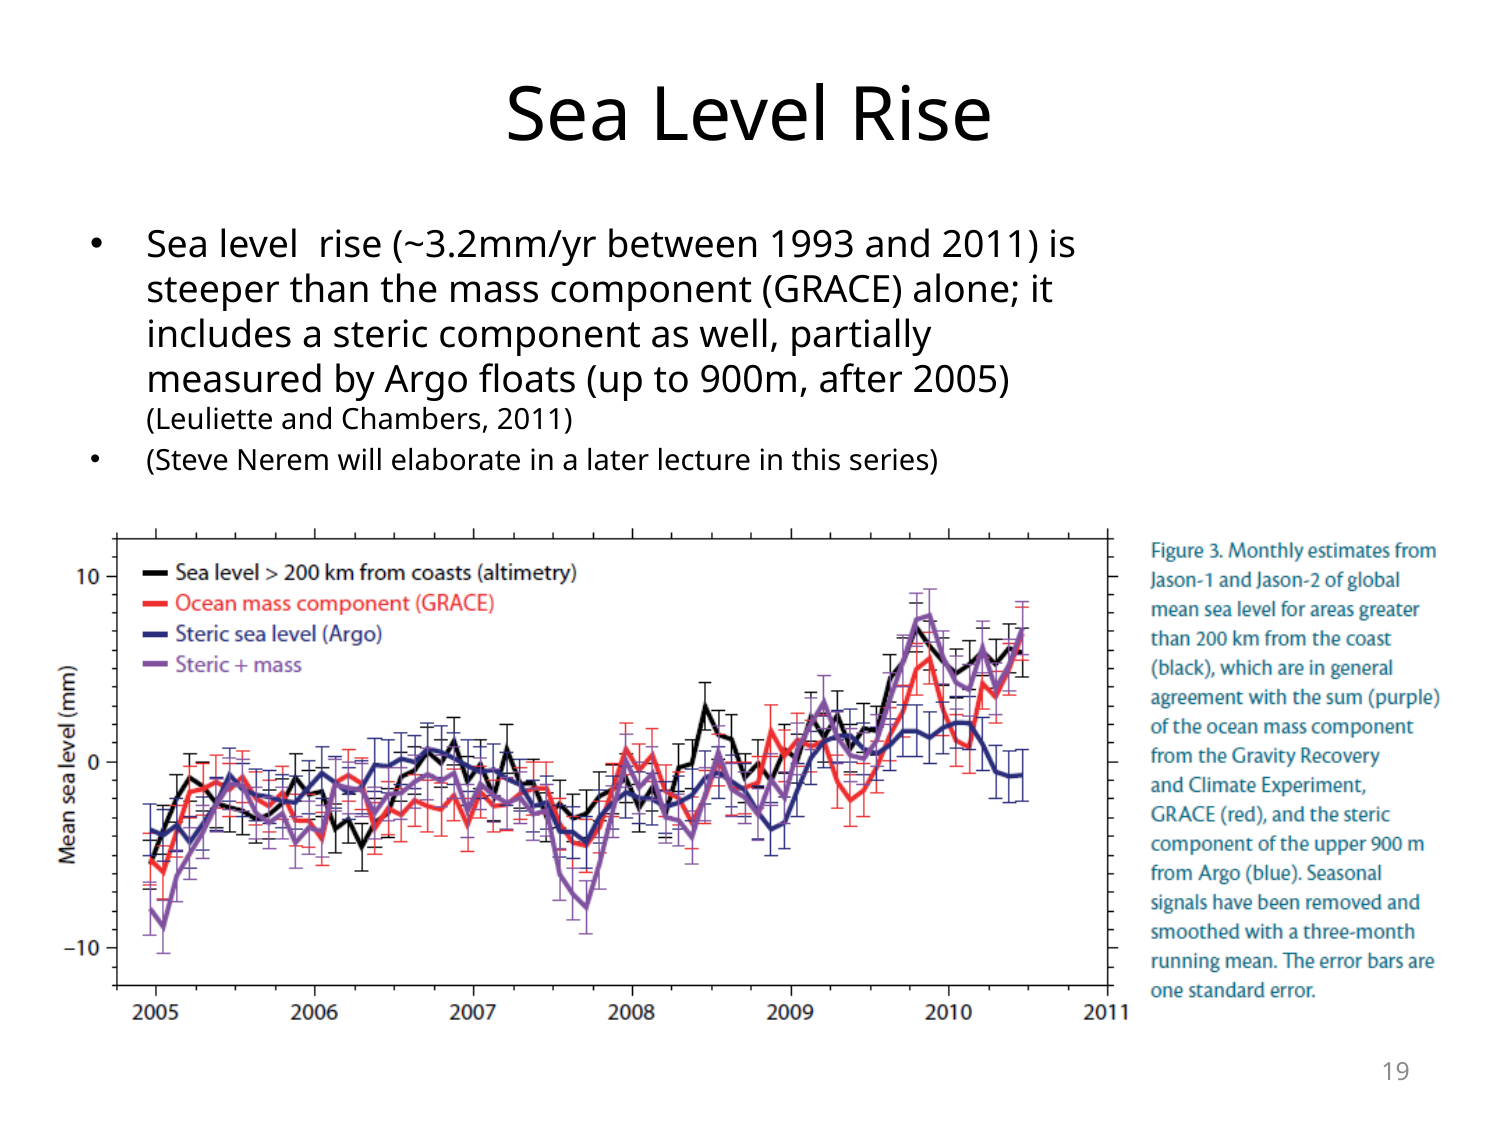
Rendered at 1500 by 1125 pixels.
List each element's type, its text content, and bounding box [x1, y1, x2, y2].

picture [37, 502, 1451, 1038]
list Sea level rise (~3.2mm/yr between 1993 and 2011) is steeper than the mass component (GRACE) alone; it includes a steric component as well, partially measured by Argo floats (up to 900m, after 2005) (Leuliette and Chambers, 2011) (Steve Nerem will elaborate in a later lecture in this series) [75, 212, 1113, 500]
title Sea Level Rise [75, 45, 1425, 175]
slide_number 19 [1074, 1046, 1425, 1103]
